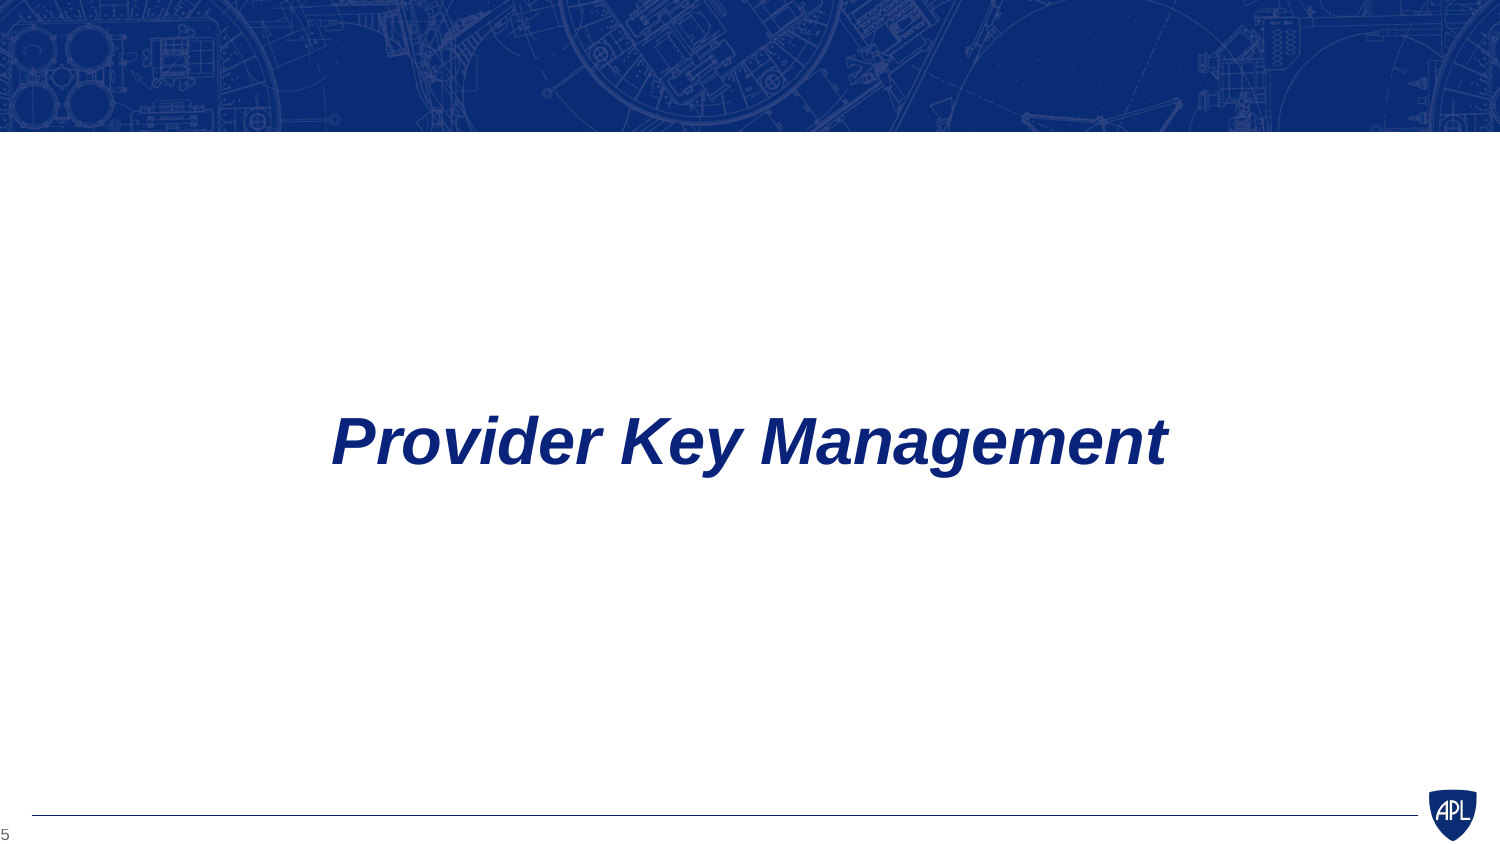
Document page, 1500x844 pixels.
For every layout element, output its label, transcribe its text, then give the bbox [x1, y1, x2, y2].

picture [0, 0, 1500, 132]
picture [1423, 784, 1483, 844]
text_box Provider Key Management [0, 372, 1500, 514]
